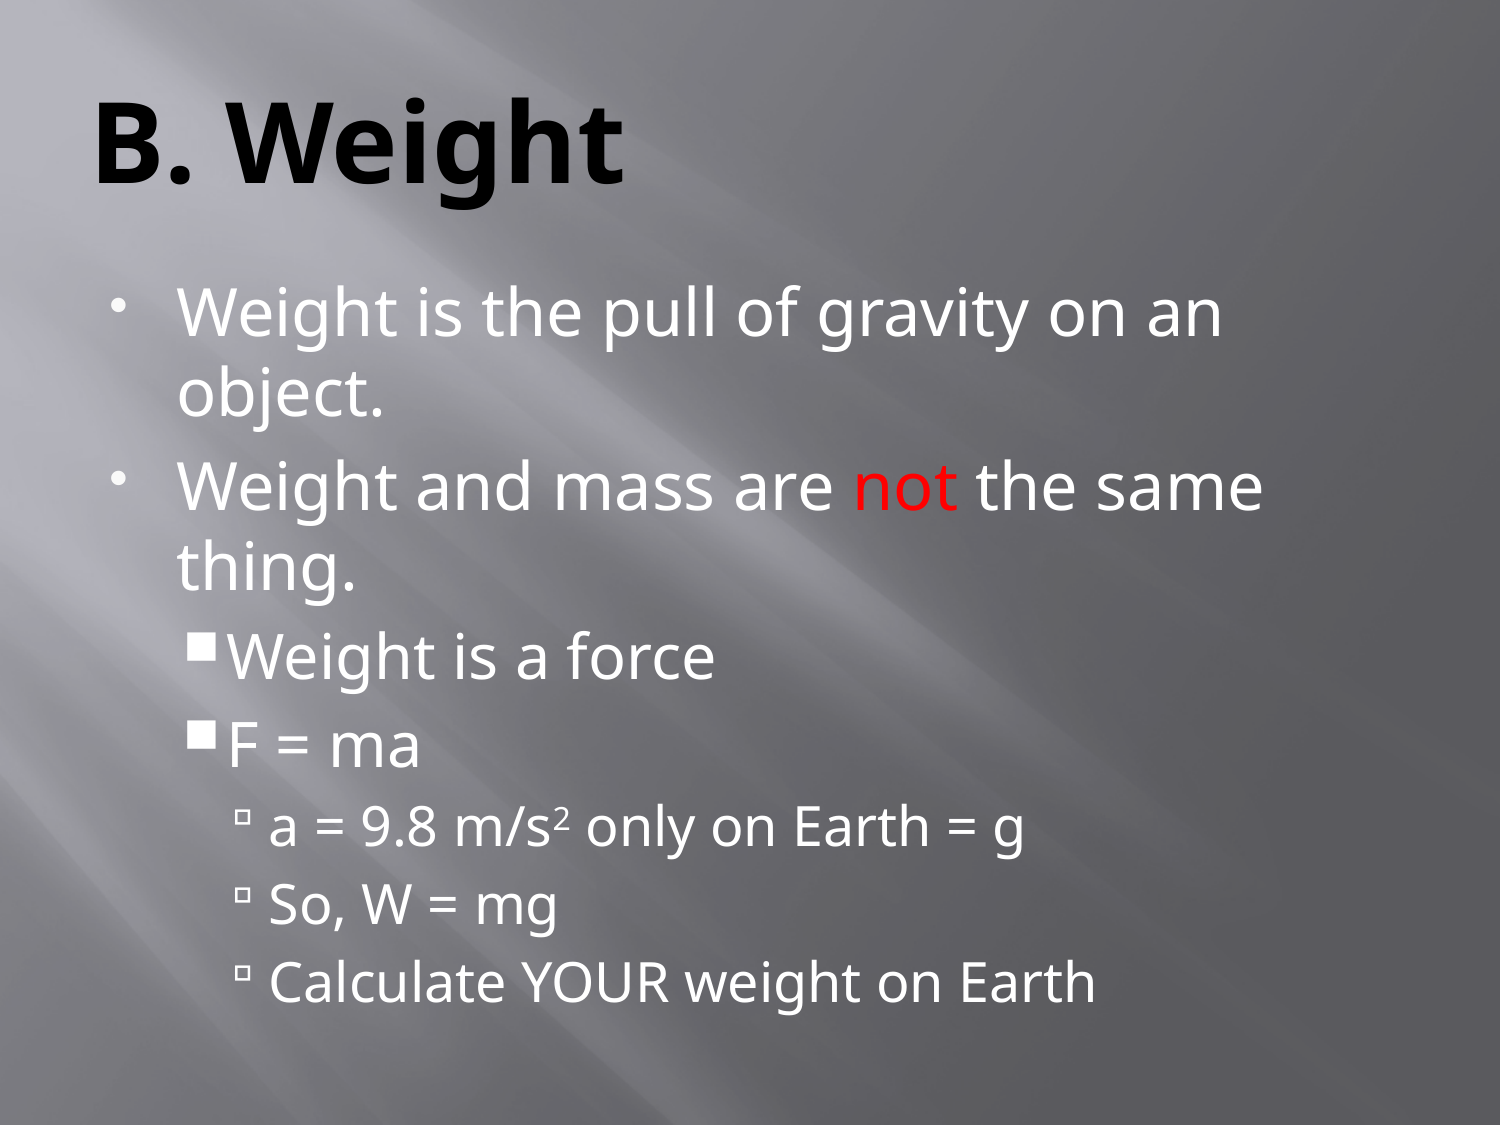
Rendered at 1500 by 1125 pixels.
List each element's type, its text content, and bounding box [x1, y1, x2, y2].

title B. Weight [75, 45, 1425, 233]
list Weight is the pull of gravity on an object. Weight and mass are not the same thing. Weight is a force F = ma a = 9.8 m/s2 only on Earth = g So, W = mg Calculate YOUR weight on Earth [75, 262, 1425, 1025]
